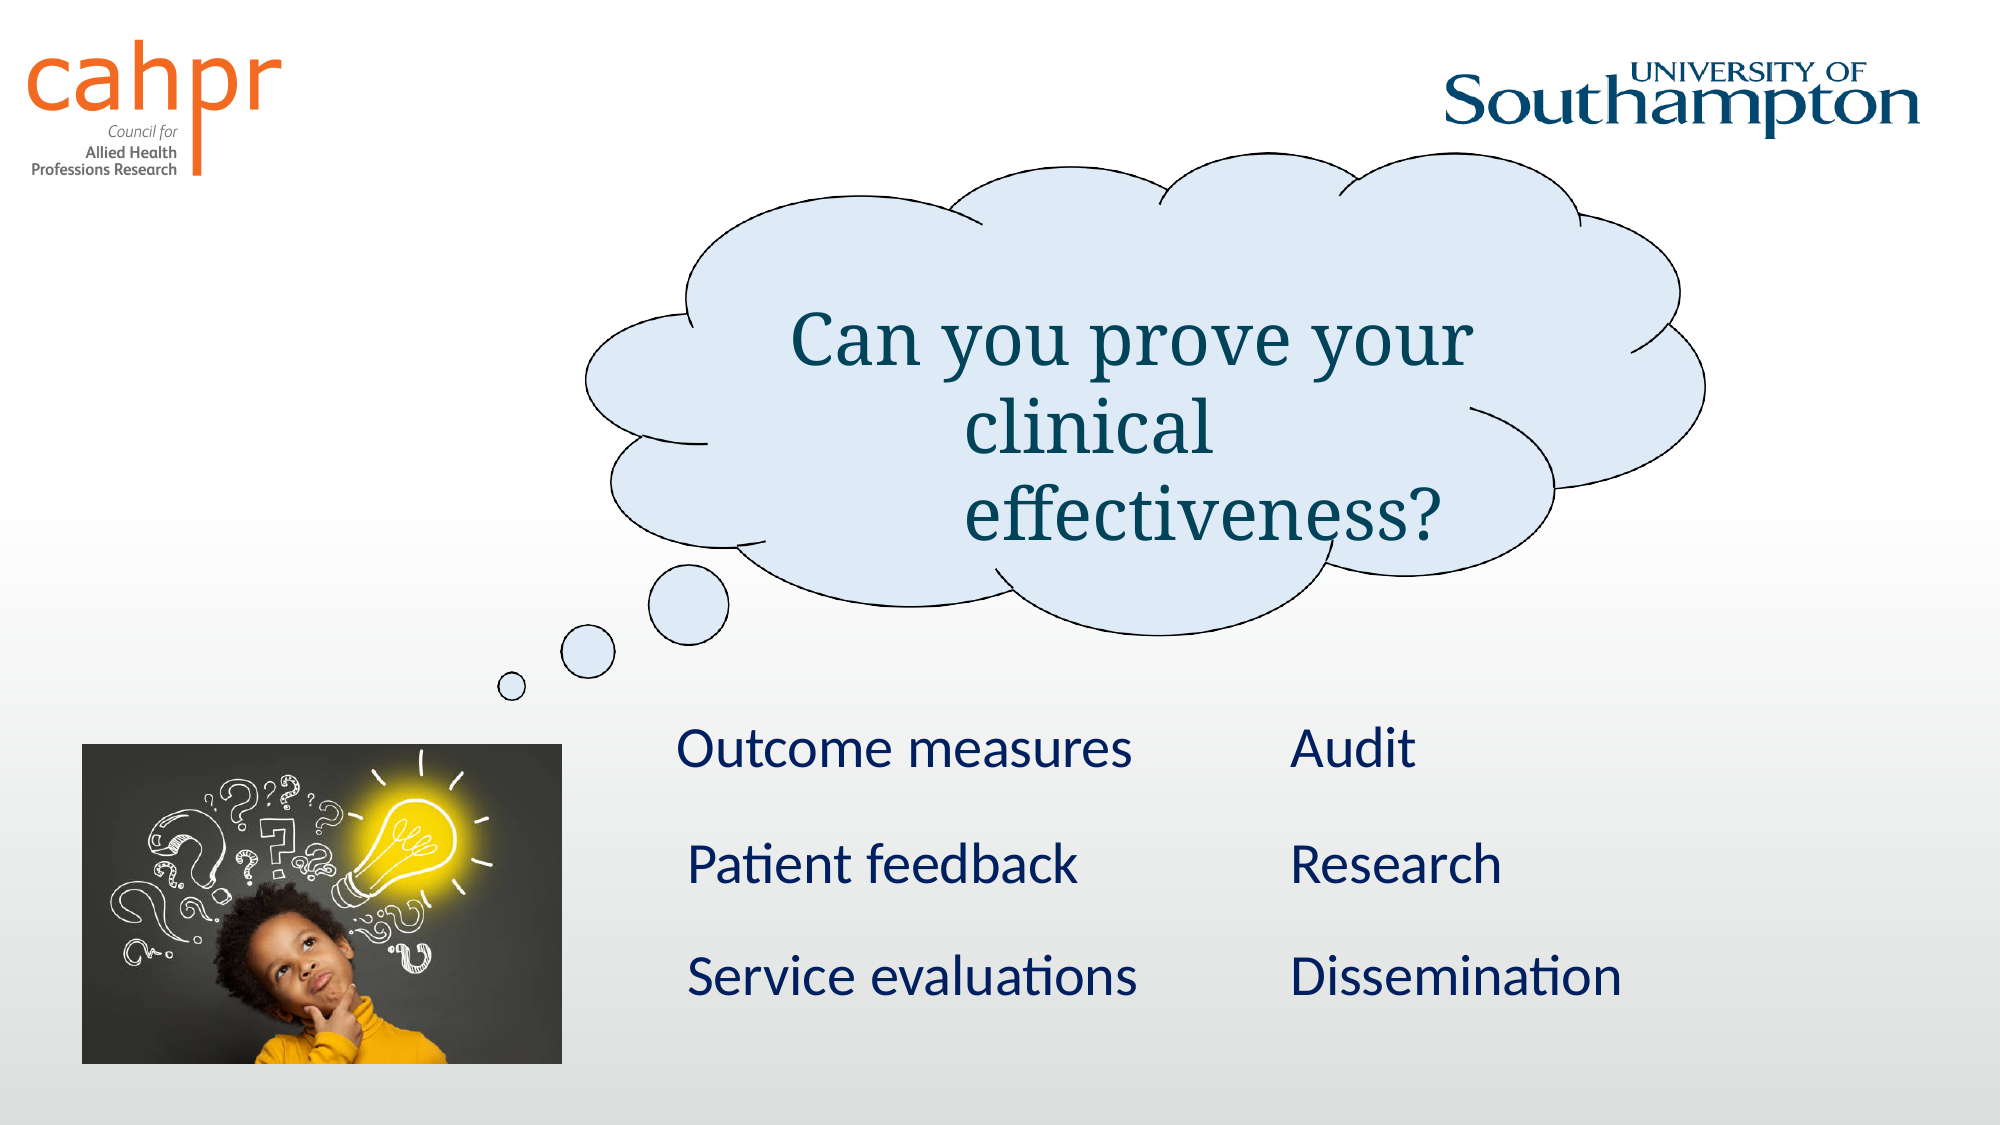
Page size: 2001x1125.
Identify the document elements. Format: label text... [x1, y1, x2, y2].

picture [559, 152, 1706, 679]
text_box Outcome measures [674, 707, 1139, 780]
text_box Service evaluations [685, 935, 1143, 1008]
text_box Research [1288, 822, 1508, 895]
picture [1446, 62, 1920, 139]
text_box Audit [1288, 707, 1421, 780]
text_box Dissemination [1288, 935, 1629, 1008]
text_box Patient feedback [685, 822, 1085, 895]
picture [496, 671, 527, 701]
picture [25, 33, 283, 183]
picture [82, 744, 562, 1064]
